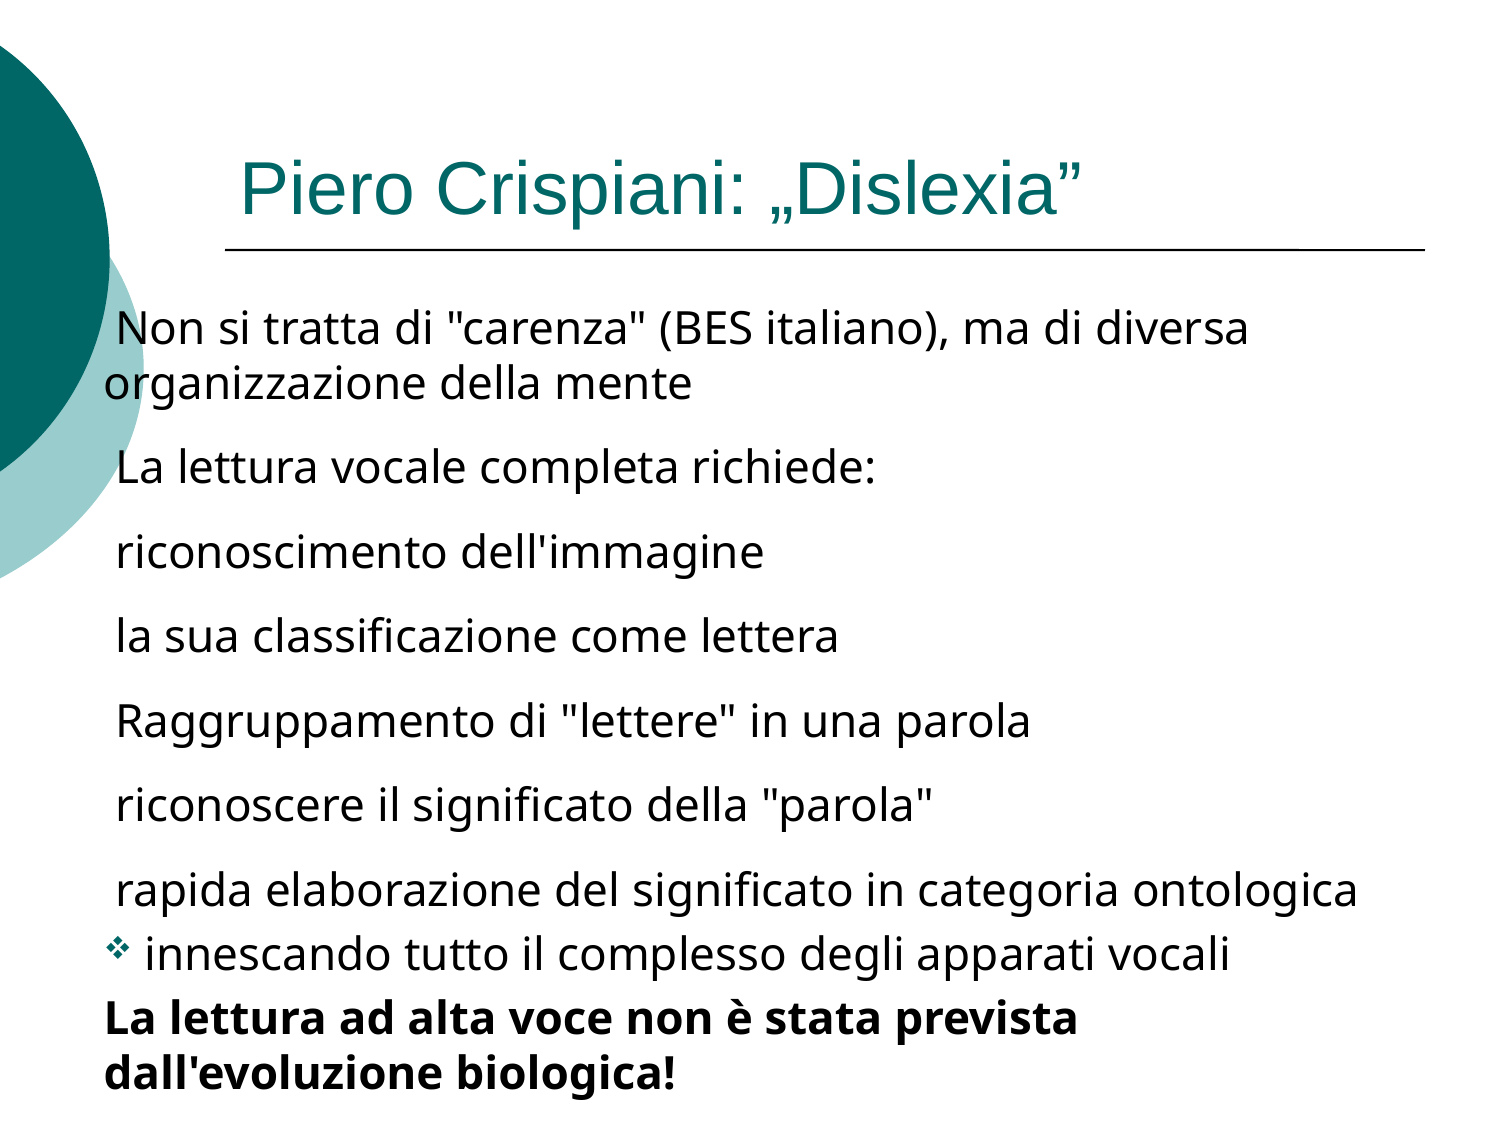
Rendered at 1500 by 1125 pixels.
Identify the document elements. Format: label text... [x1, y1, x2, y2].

list Non si tratta di "carenza" (BES italiano), ma di diversa organizzazione della mente La lettura vocale completa richiede: riconoscimento dell'immagine la sua classificazione come lettera Raggruppamento di "lettere" in una parola riconoscere il significato della "parola" rapida elaborazione del significato in categoria ontologica innescando tutto il complesso degli apparati vocali La lettura ad alta voce non è stata prevista dall'evoluzione biologica! [88, 290, 1441, 966]
title Piero Crispiani: „Dislexia” [224, 49, 1425, 237]
